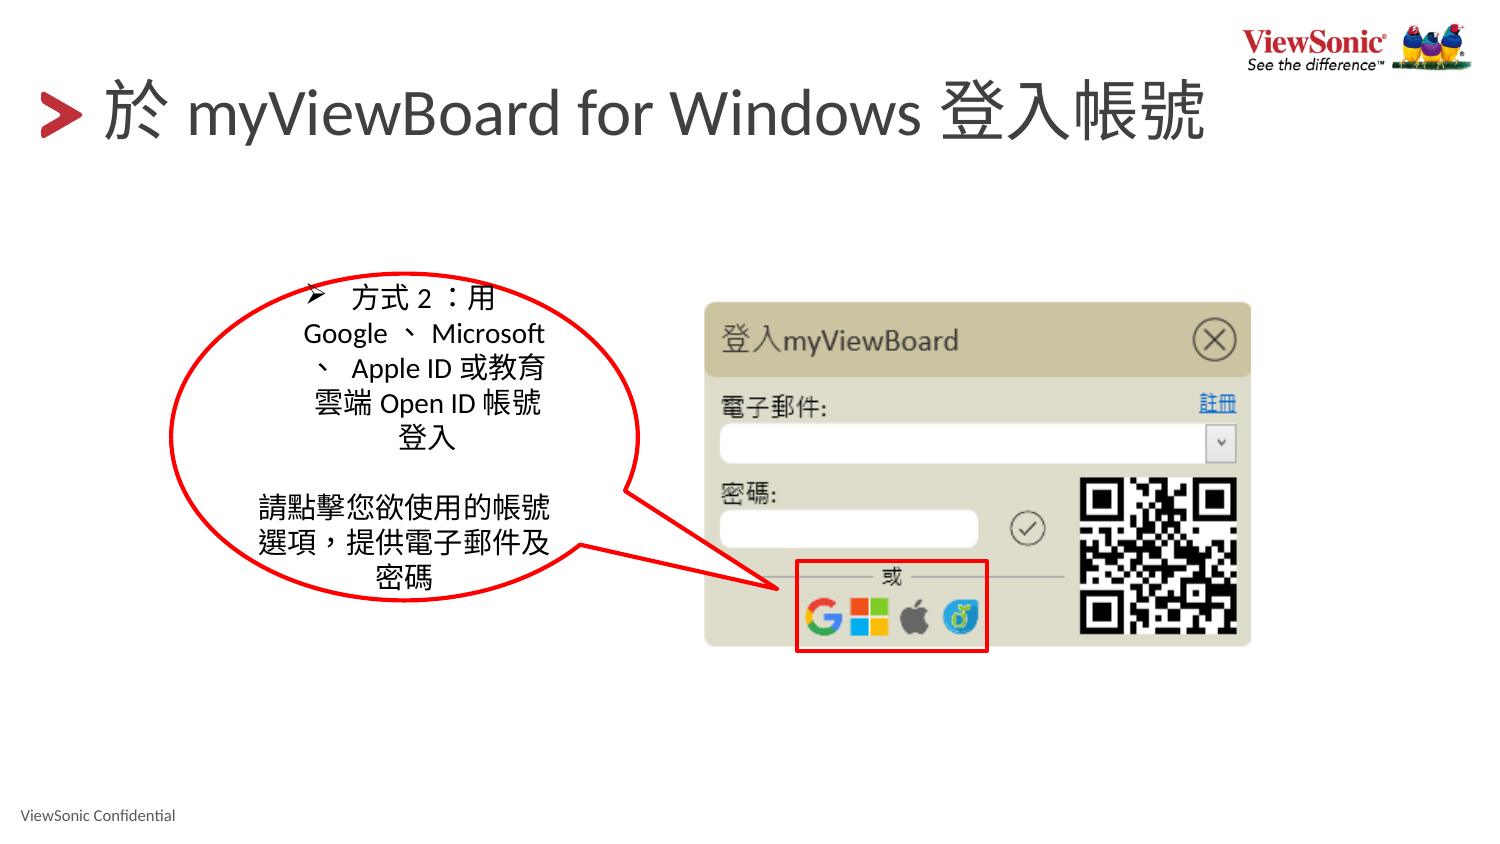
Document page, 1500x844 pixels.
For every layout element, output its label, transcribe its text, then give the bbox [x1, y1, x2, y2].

title 於myViewBoard for Windows登入帳號 [88, 81, 1424, 159]
picture [703, 296, 1251, 650]
picture [1201, 6, 1500, 91]
text_box 方式2：用Google、Microsoft、 Apple ID或教育雲端Open ID帳號登入 請點擊您欲使用的帳號選項，提供電子郵件及密碼 [168, 271, 698, 603]
